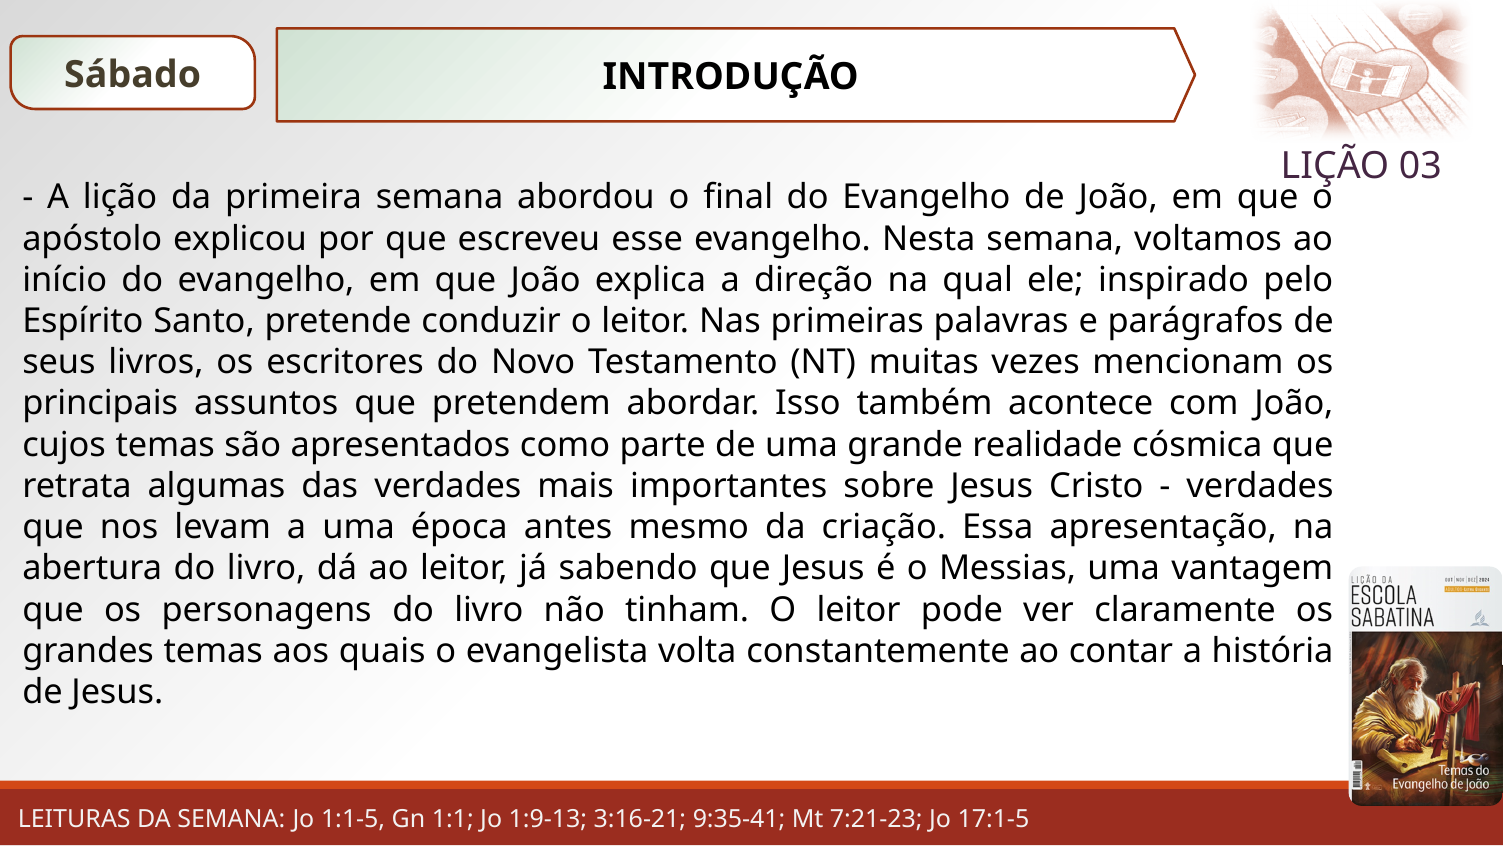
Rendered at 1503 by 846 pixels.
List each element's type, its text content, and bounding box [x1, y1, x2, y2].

text_box Sábado [9, 34, 257, 111]
picture [1248, 0, 1474, 144]
text_box LEITURAS DA SEMANA: Jo 1:1-5, Gn 1:1; Jo 1:9-13; 3:16-21; 9:35-41; Mt 7:21-23; Jo 17:1-5 [3, 794, 1421, 840]
text_box LIÇÃO 03 [1265, 153, 1458, 194]
text_box INTRODUÇÃO [275, 27, 1197, 123]
text_box - A lição da primeira semana abordou o final do Evangelho de João, em que o apóstolo explicou por que escreveu esse evangelho. Nesta semana, voltamos ao início do evangelho, em que João explica a direção na qual ele; inspirado pelo Espírito Santo, pretende conduzir o leitor. Nas primeiras palavras e parágrafos de seus livros, os escritores do Novo Testamento (NT) muitas vezes mencionam os principais assuntos que pretendem abordar. Isso também acontece com João, cujos temas são apresentados como parte de uma grande realidade cósmica que retrata algumas das verdades mais importantes sobre Jesus Cristo - verdades que nos levam a uma época antes mesmo da criação. Essa apresentação, na abertura do livro, dá ao leitor, já sabendo que Jesus é o Messias, uma vantagem que os personagens do livro não tinham. O leitor pode ver claramente os grandes temas aos quais o evangelista volta constantemente ao contar a história de Jesus. [7, 167, 1349, 718]
picture [1348, 565, 1503, 807]
